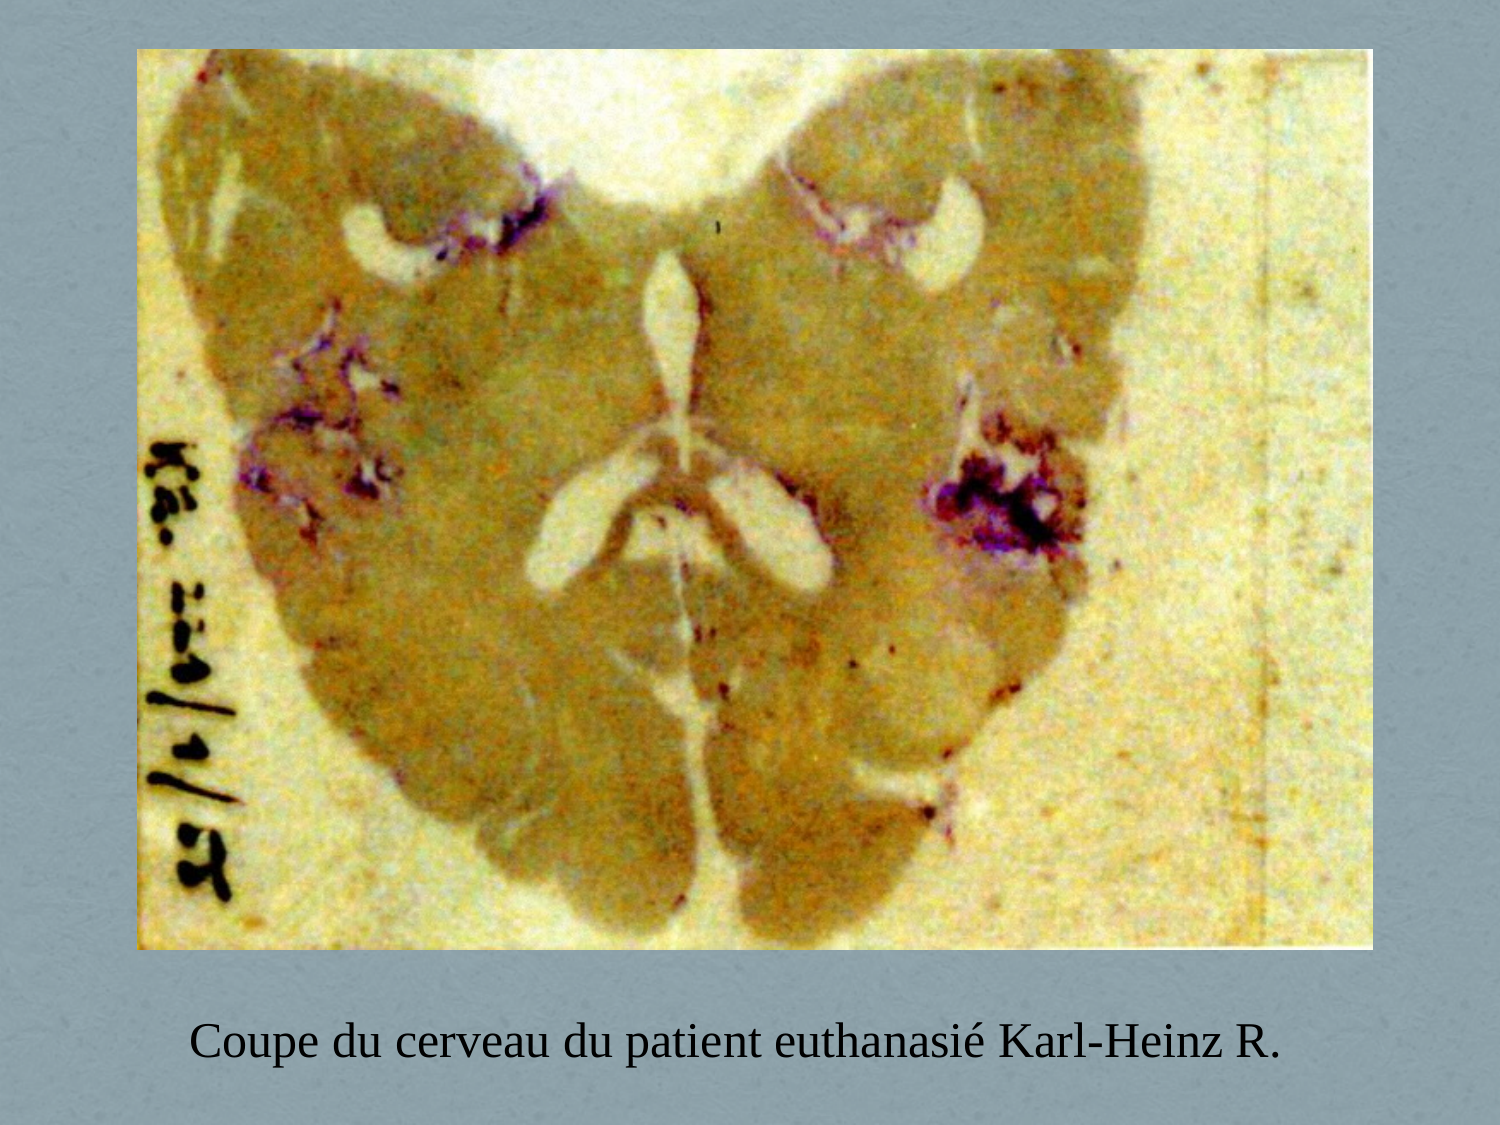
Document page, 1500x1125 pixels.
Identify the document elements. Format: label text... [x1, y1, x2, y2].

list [136, 49, 1373, 951]
text_box Coupe du cerveau du patient euthanasié Karl-Heinz R. [174, 999, 1347, 1075]
